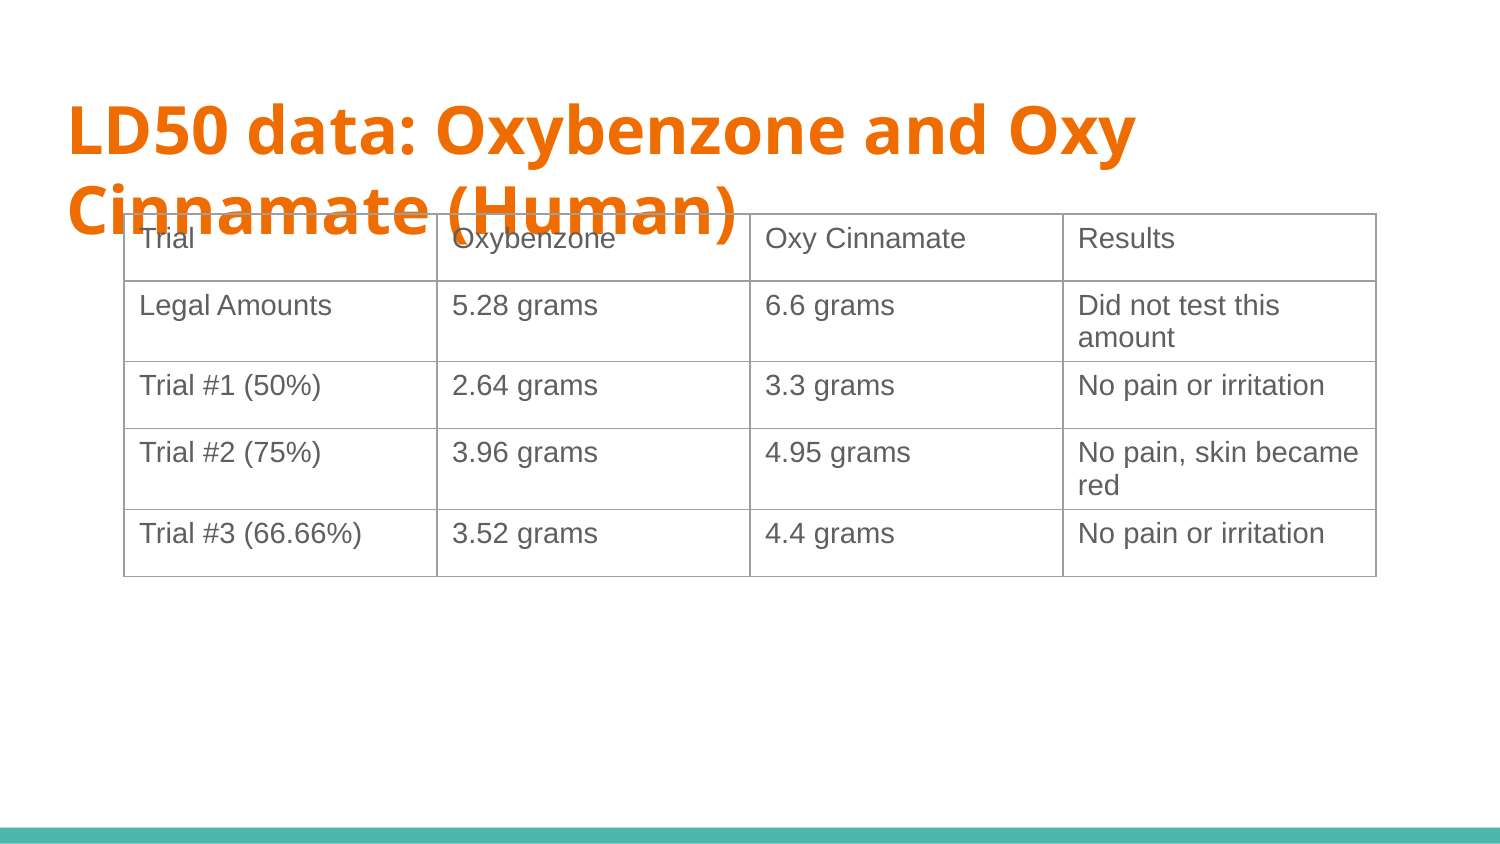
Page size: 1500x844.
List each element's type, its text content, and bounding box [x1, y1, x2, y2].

table_cell 6.6 grams [751, 282, 1062, 361]
table_cell No pain, skin became red [1064, 429, 1375, 509]
table_cell 4.4 grams [751, 510, 1062, 576]
table_cell 3.96 grams [438, 429, 749, 509]
table_cell No pain or irritation [1064, 510, 1375, 576]
table_header Oxy Cinnamate [751, 215, 1062, 280]
table_header Results [1064, 215, 1375, 280]
table_cell Trial #3 (66.66%) [125, 510, 436, 576]
table_cell Trial #1 (50%) [125, 362, 436, 428]
table_cell 3.52 grams [438, 510, 749, 576]
title LD50 data: Oxybenzone and Oxy Cinnamate (Human) [51, 72, 1449, 189]
table_cell Legal Amounts [125, 282, 436, 361]
table_cell Did not test this amount [1064, 282, 1375, 361]
table_cell 3.3 grams [751, 362, 1062, 428]
table_cell 5.28 grams [438, 282, 749, 361]
table_cell 2.64 grams [438, 362, 749, 428]
table_cell 4.95 grams [751, 429, 1062, 509]
table_header Oxybenzone [438, 215, 749, 280]
table_header Trial [125, 215, 436, 280]
table_cell No pain or irritation [1064, 362, 1375, 428]
table_cell Trial #2 (75%) [125, 429, 436, 509]
